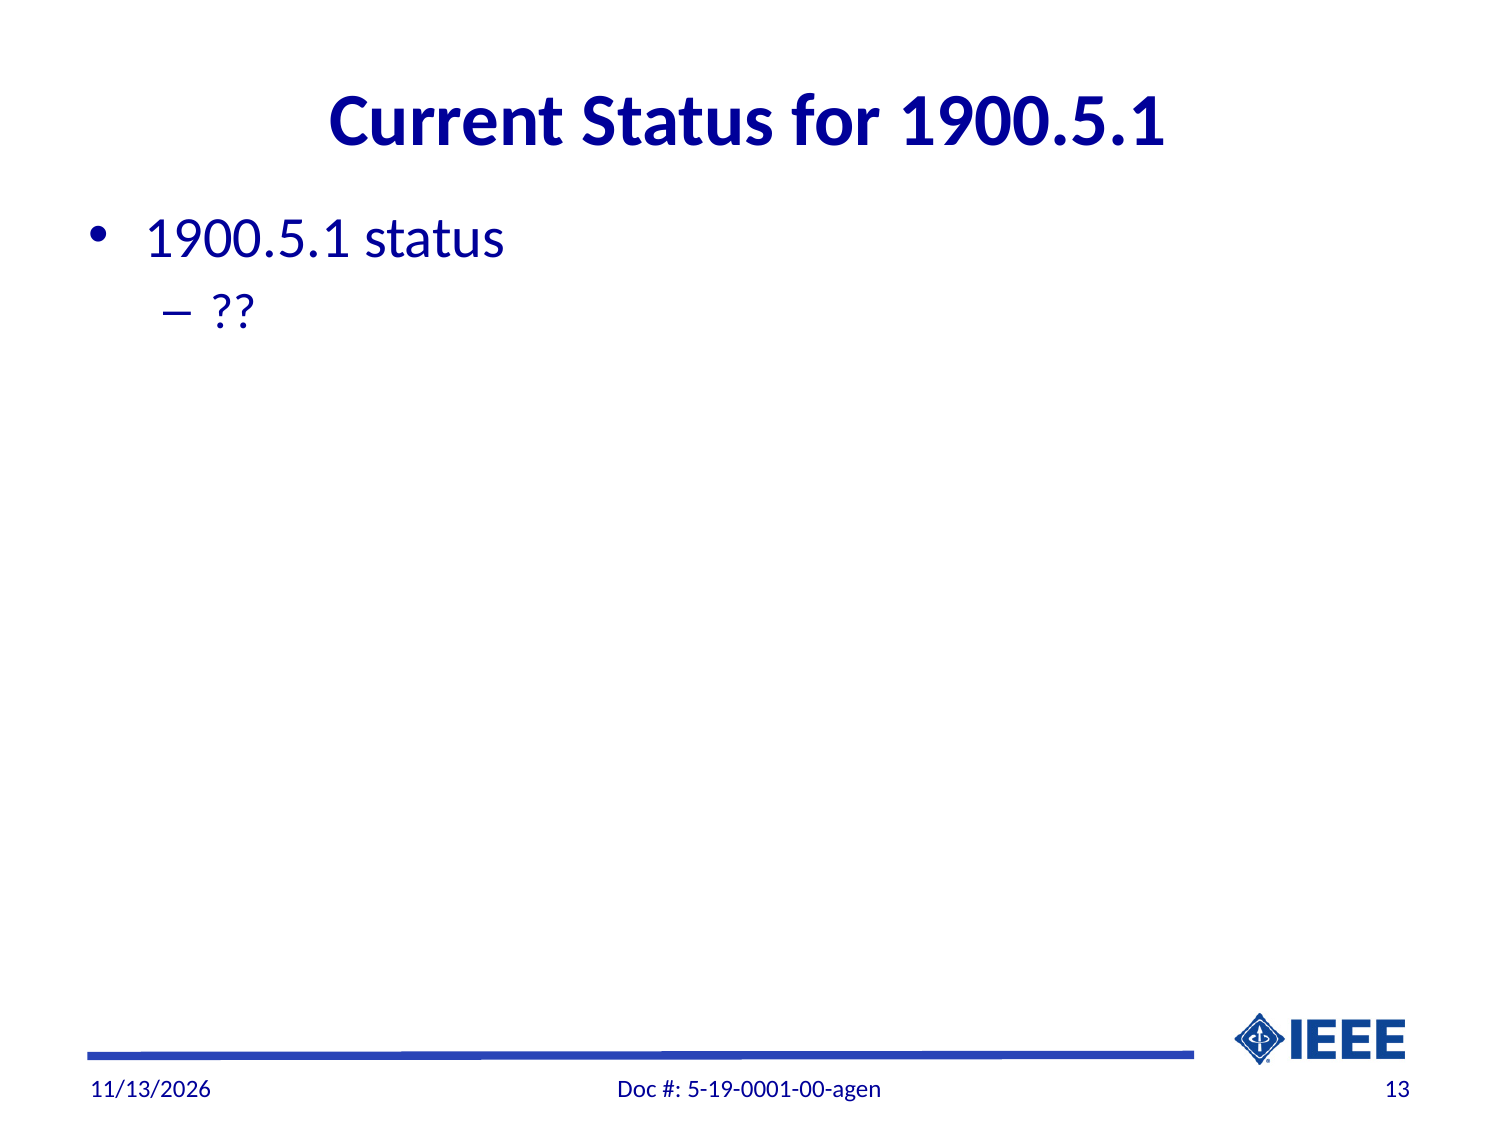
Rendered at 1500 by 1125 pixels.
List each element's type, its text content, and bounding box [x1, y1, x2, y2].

picture [1231, 1011, 1406, 1057]
list 1900.5.1 status ?? [73, 191, 1424, 934]
footer Doc #: 5-19-0001-00-agen [512, 1057, 988, 1118]
slide_number 13 [1074, 1057, 1425, 1118]
title Current Status for 1900.5.1 [73, 22, 1424, 191]
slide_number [75, 1057, 425, 1118]
